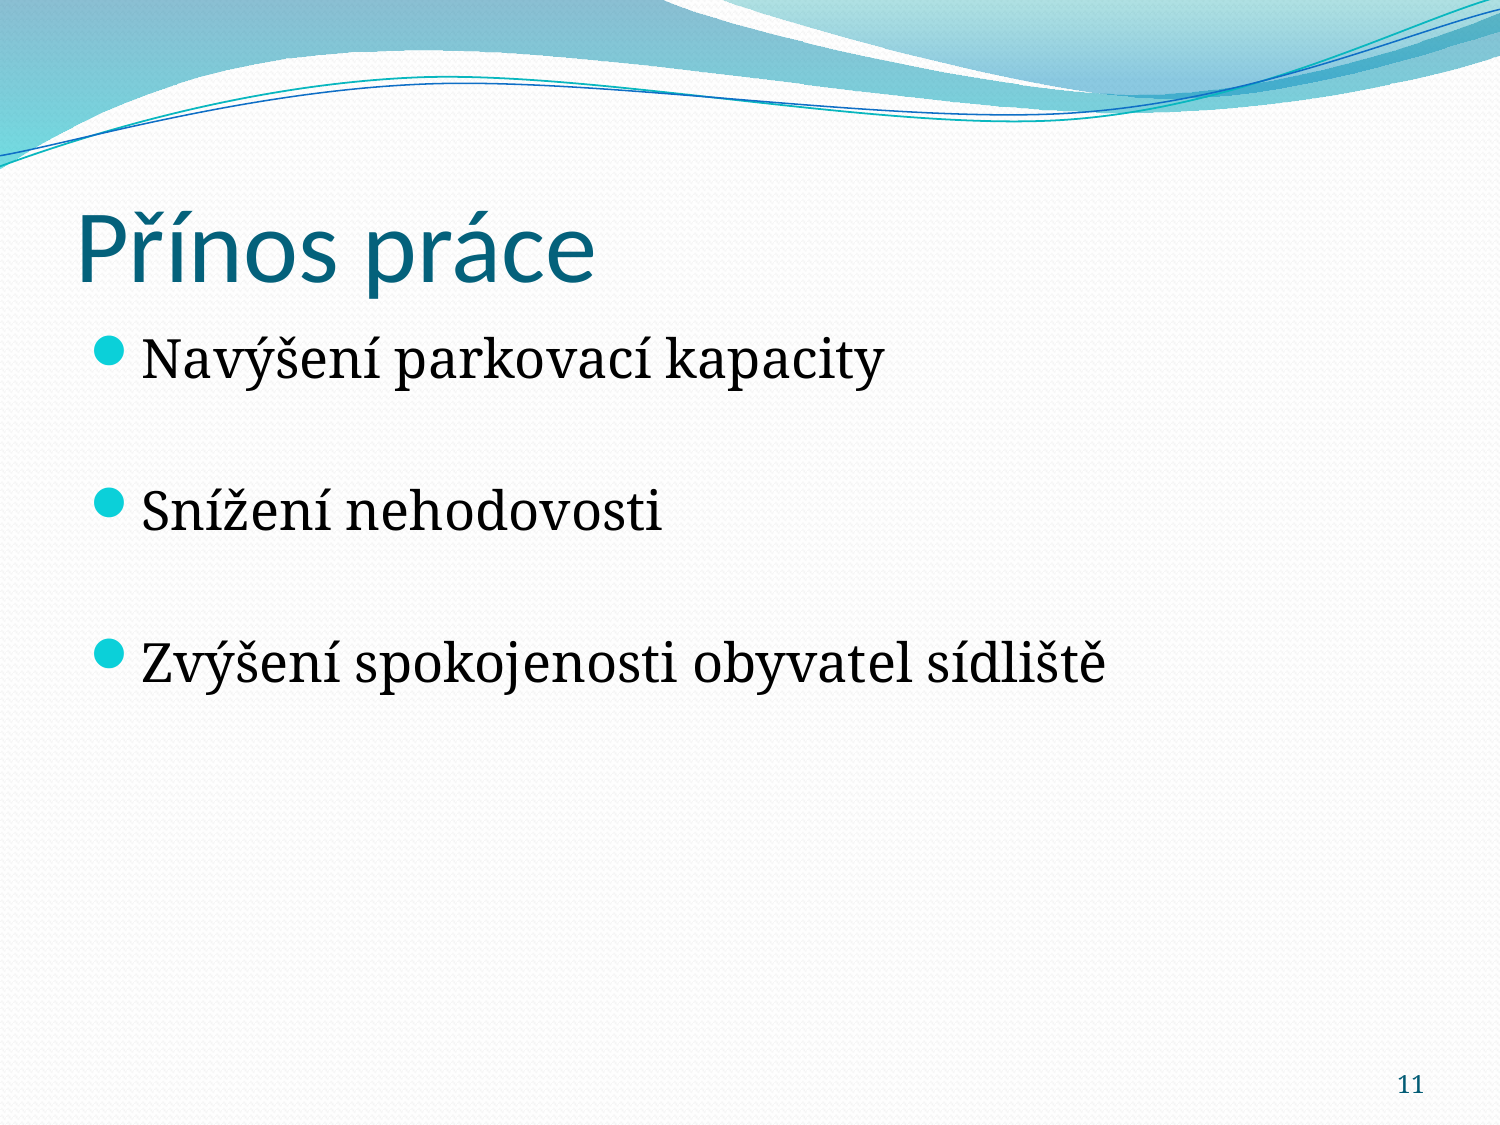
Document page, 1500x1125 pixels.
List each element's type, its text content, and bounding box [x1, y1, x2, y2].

slide_number 11 [1299, 1042, 1425, 1103]
list Navýšení parkovací kapacity Snížení nehodovosti Zvýšení spokojenosti obyvatel sídliště [75, 317, 1425, 1038]
title Přínos práce [75, 115, 1425, 303]
